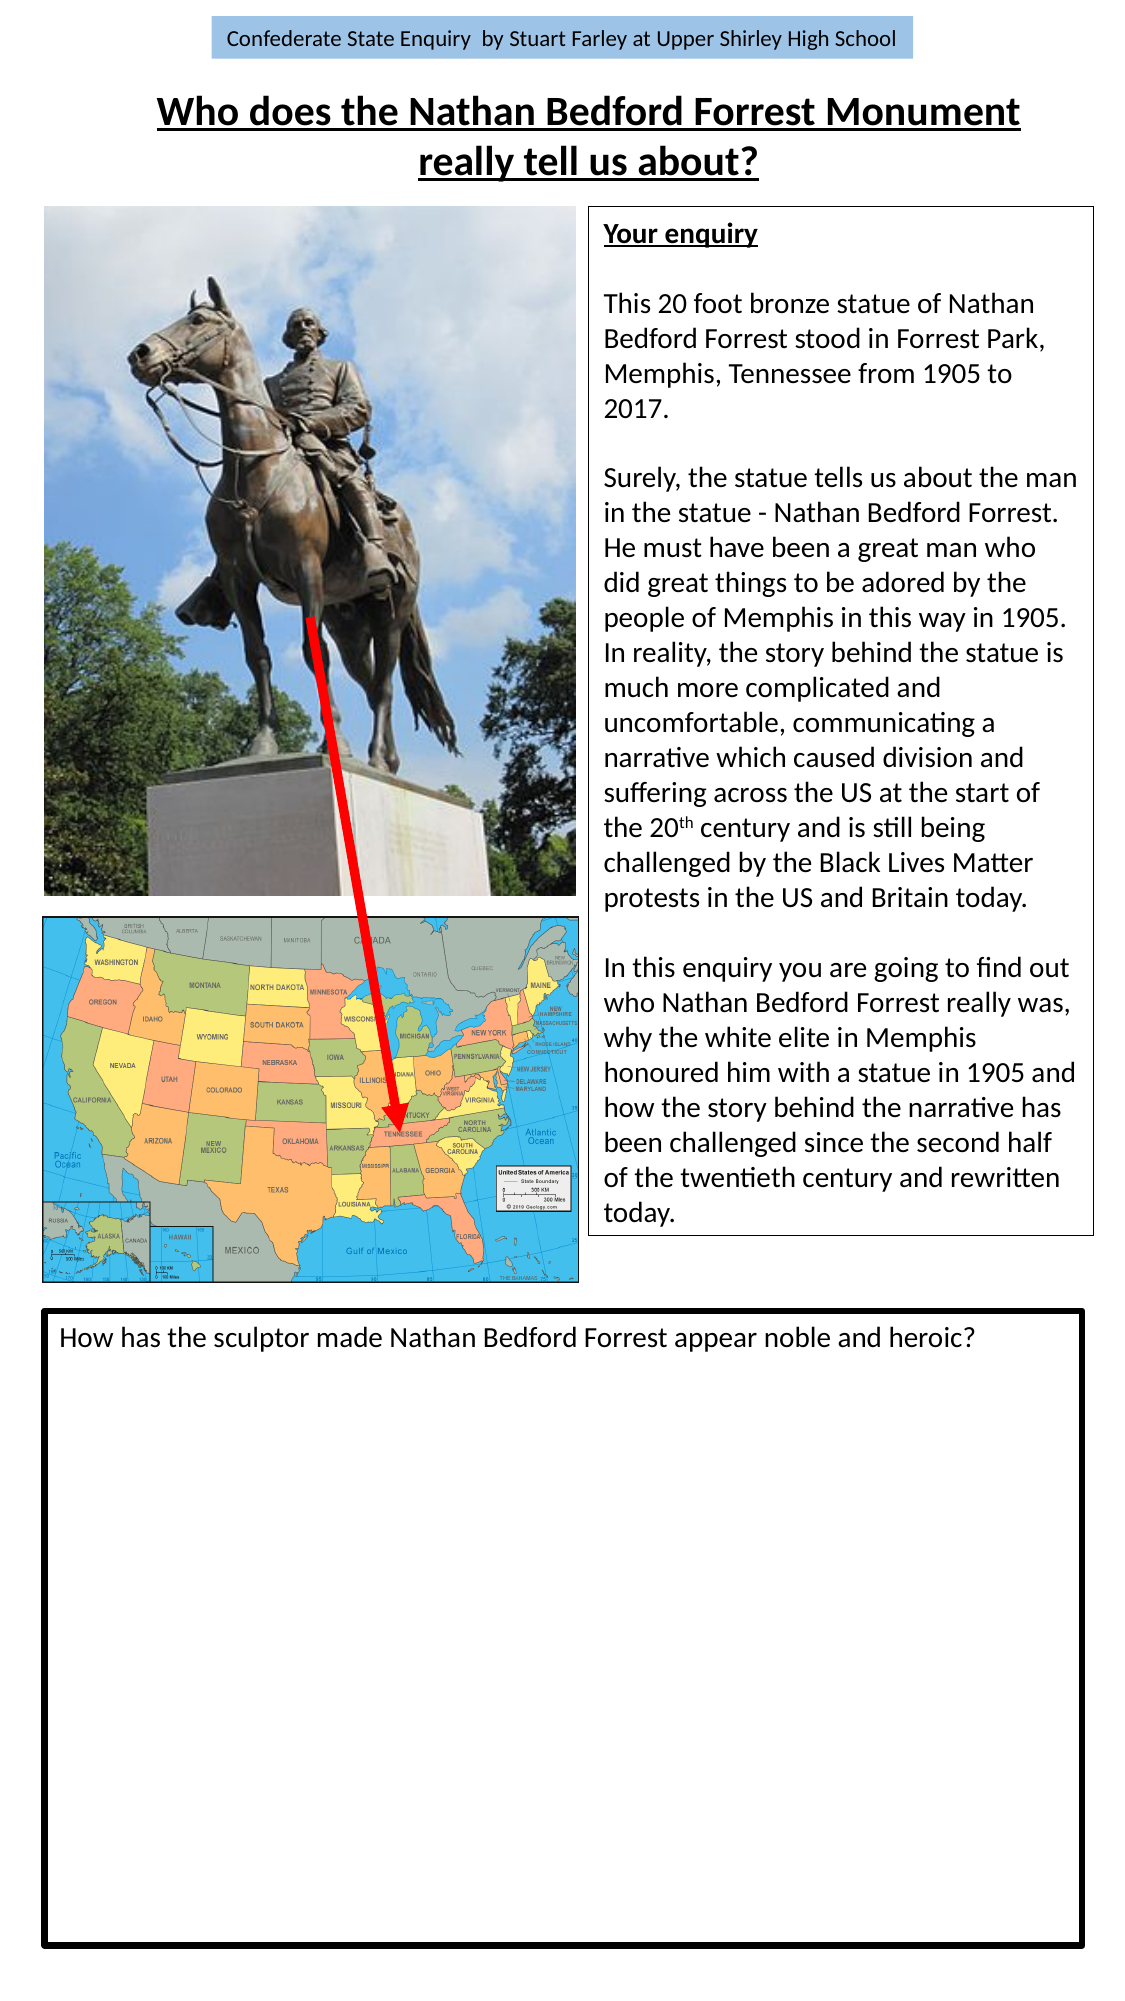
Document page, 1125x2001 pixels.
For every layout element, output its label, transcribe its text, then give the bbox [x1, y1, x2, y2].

picture [42, 916, 579, 1283]
text_box Confederate State Enquiry by Stuart Farley at Upper Shirley High School [211, 16, 914, 59]
picture [44, 206, 576, 896]
text_box Who does the Nathan Bedford Forrest Monument really tell us about? [119, 76, 1059, 191]
text_box How has the sculptor made Nathan Bedford Forrest appear noble and heroic? [44, 1310, 1083, 1946]
text_box Your enquiry This 20 foot bronze statue of Nathan Bedford Forrest stood in Forrest Park, Memphis, Tennessee from 1905 to 2017. Surely, the statue tells us about the man in the statue - Nathan Bedford Forrest. He must have been a great man who did great things to be adored by the people of Memphis in this way in 1905. In reality, the story behind the statue is much more complicated and uncomfortable, communicating a narrative which caused division and suffering across the US at the start of the 20th century and is still being challenged by the Black Lives Matter protests in the US and Britain today. In this enquiry you are going to find out who Nathan Bedford Forrest really was, why the white elite in Memphis honoured him with a statue in 1905 and how the story behind the narrative has been challenged since the second half of the twentieth century and rewritten today. [588, 206, 1094, 1236]
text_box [310, 617, 400, 1133]
